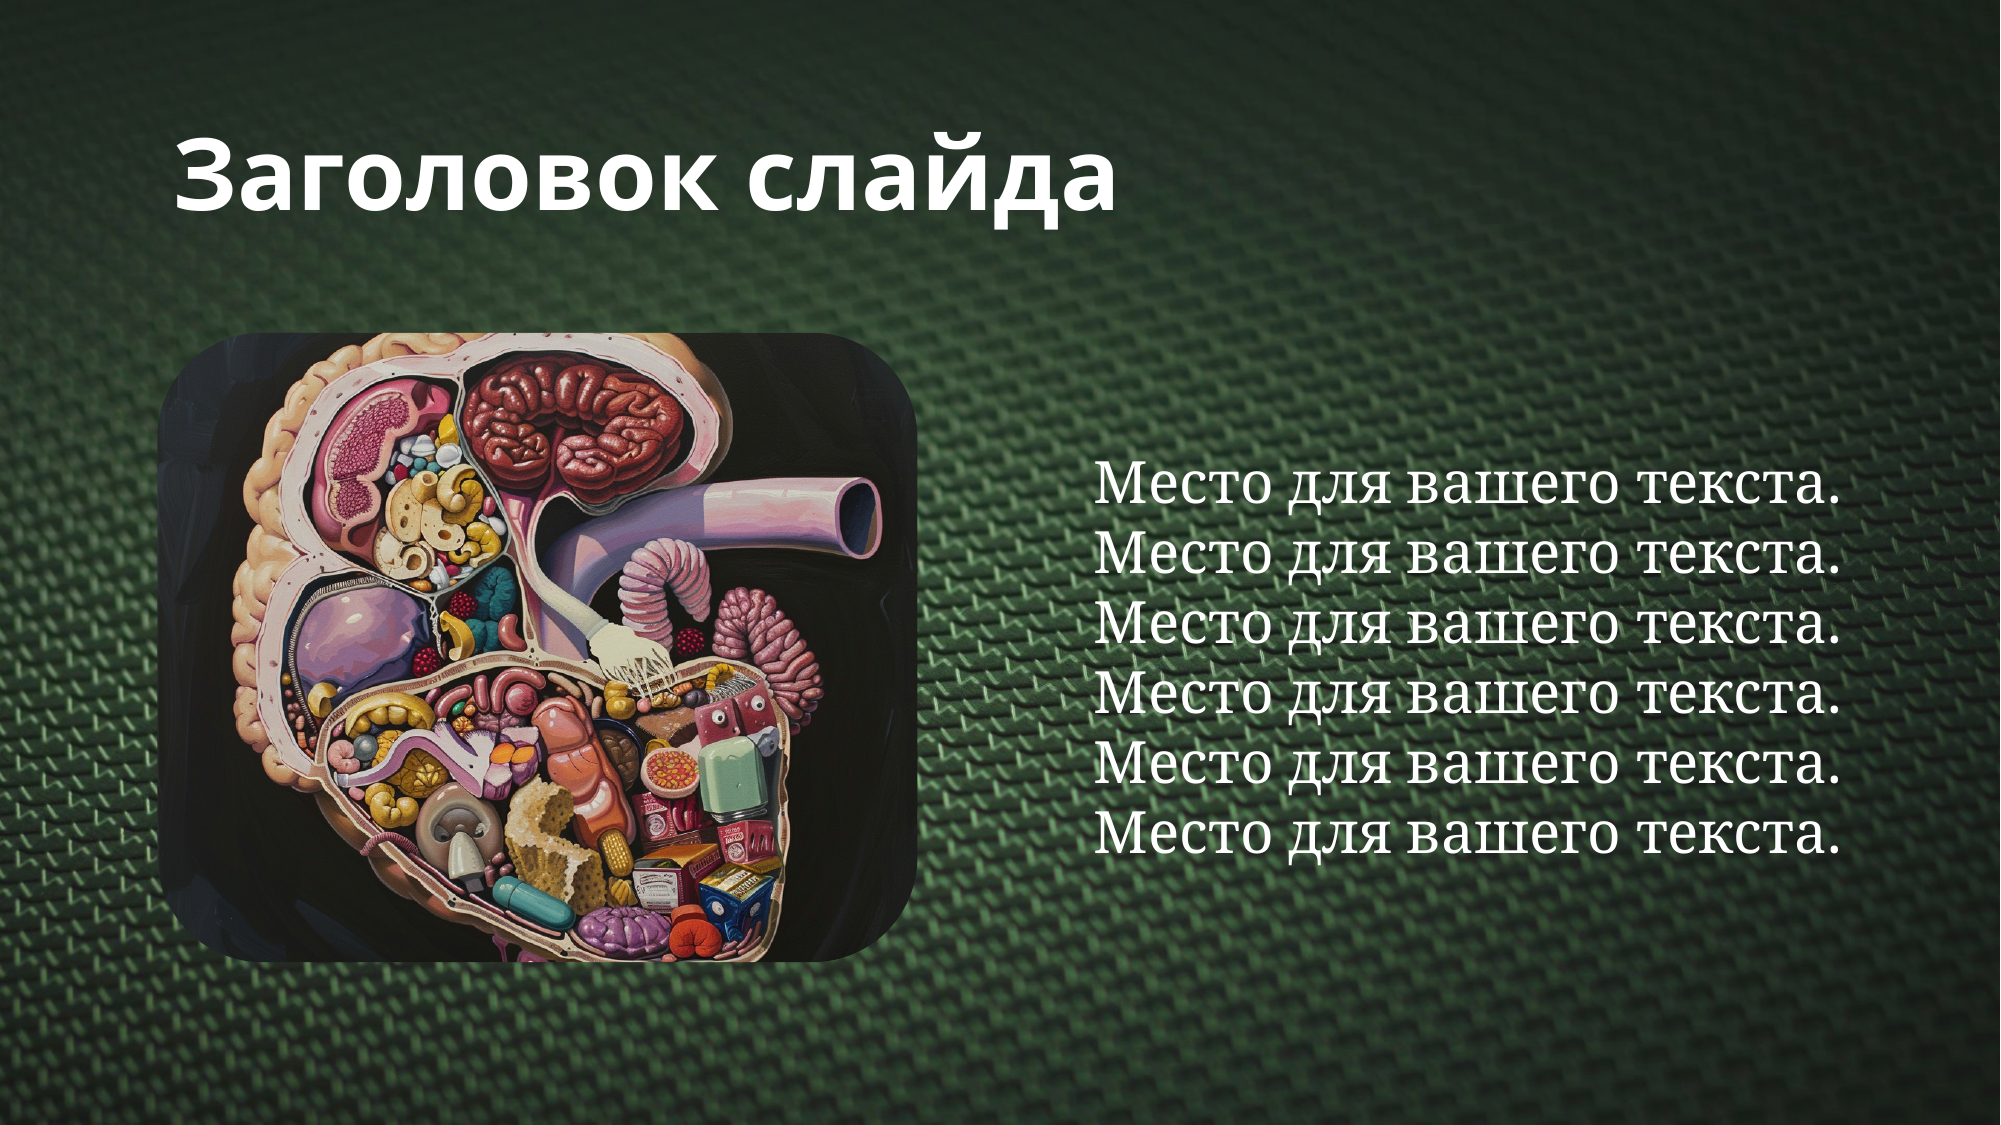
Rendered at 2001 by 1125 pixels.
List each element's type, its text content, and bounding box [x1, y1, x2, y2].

picture [157, 332, 918, 963]
title Заголовок слайда [157, 69, 1883, 287]
text_box Место для вашего текста. Место для вашего текста. Место для вашего текста. Место для вашего текста. Место для вашего текста. Место для вашего текста. [999, 438, 1936, 943]
